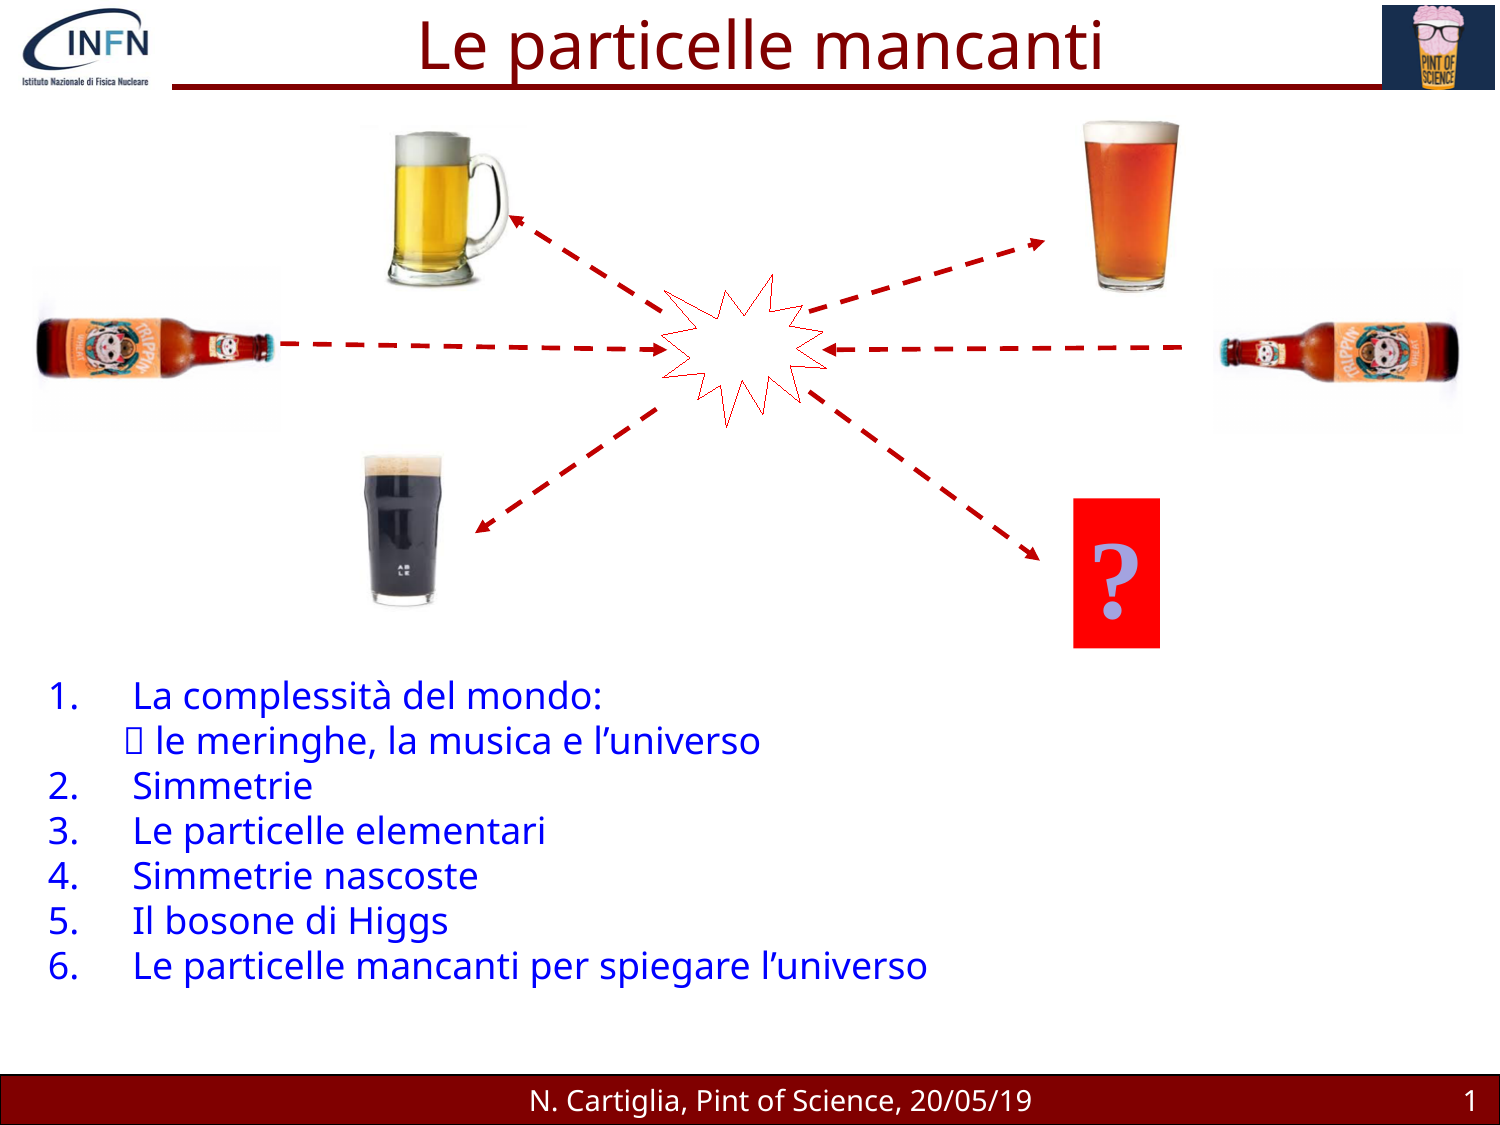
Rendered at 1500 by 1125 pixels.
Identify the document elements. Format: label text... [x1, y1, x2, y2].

picture [1075, 115, 1186, 298]
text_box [808, 391, 1041, 561]
picture [1412, 5, 1495, 90]
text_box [508, 214, 662, 312]
picture [0, 0, 172, 94]
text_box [821, 347, 1182, 351]
text_box ? [1073, 498, 1160, 649]
text_box Le particelle mancanti [112, 0, 1412, 91]
picture [33, 224, 280, 474]
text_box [474, 408, 657, 534]
text_box La complessità del mondo:  le meringhe, la musica e l’universo Simmetrie Le particelle elementari Simmetrie nascoste Il bosone di Higgs Le particelle mancanti per spiegare l’universo [32, 516, 1368, 1125]
picture [360, 125, 527, 292]
picture [1214, 226, 1462, 476]
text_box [808, 240, 1046, 312]
picture [350, 438, 453, 612]
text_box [280, 343, 668, 350]
slide_number 1 [1368, 1074, 1495, 1125]
text_box [661, 274, 827, 428]
